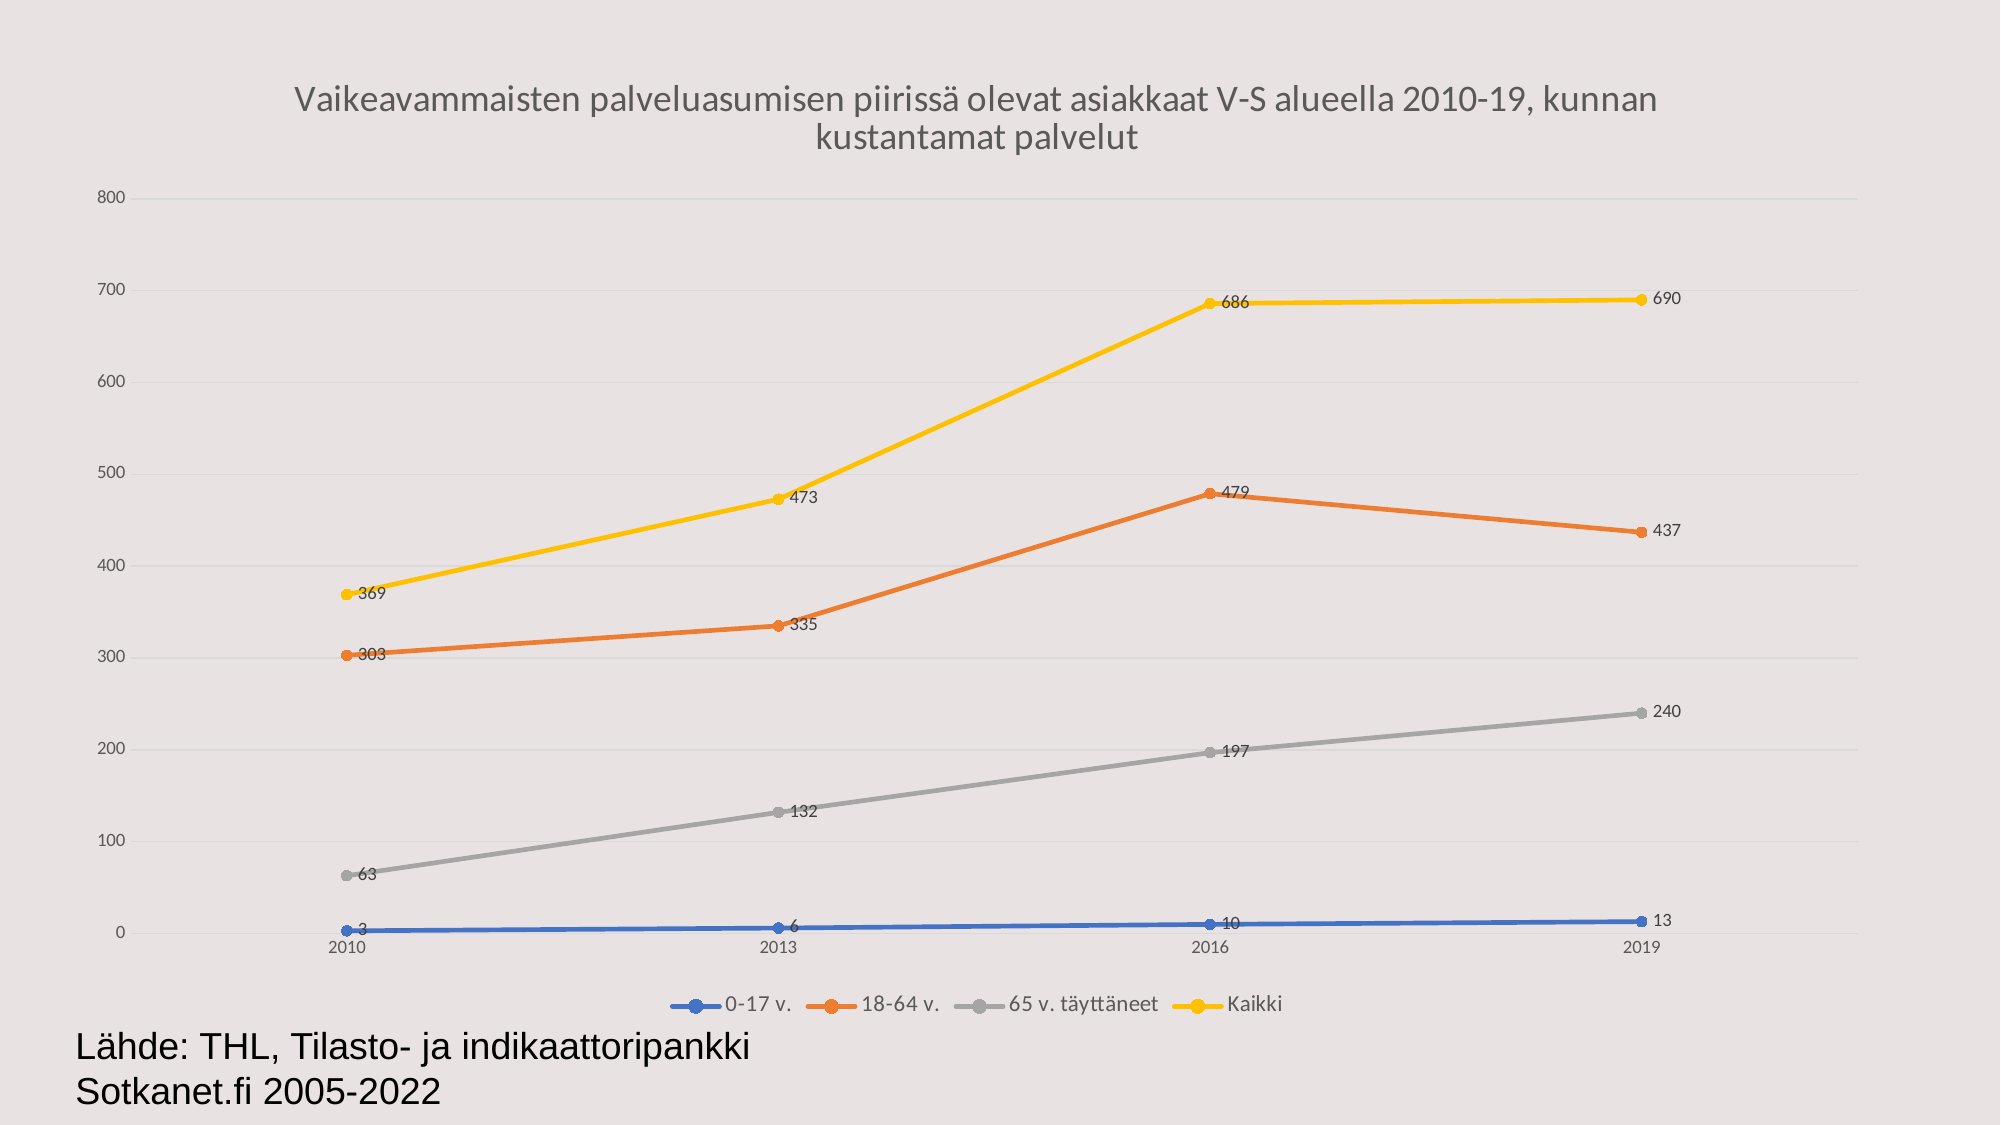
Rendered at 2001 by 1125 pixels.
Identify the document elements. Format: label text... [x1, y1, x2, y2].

text_box Lähde: THL, Tilasto- ja indikaattoripankki Sotkanet.fi 2005-2022 [60, 1025, 879, 1120]
chart [59, 44, 1895, 1025]
